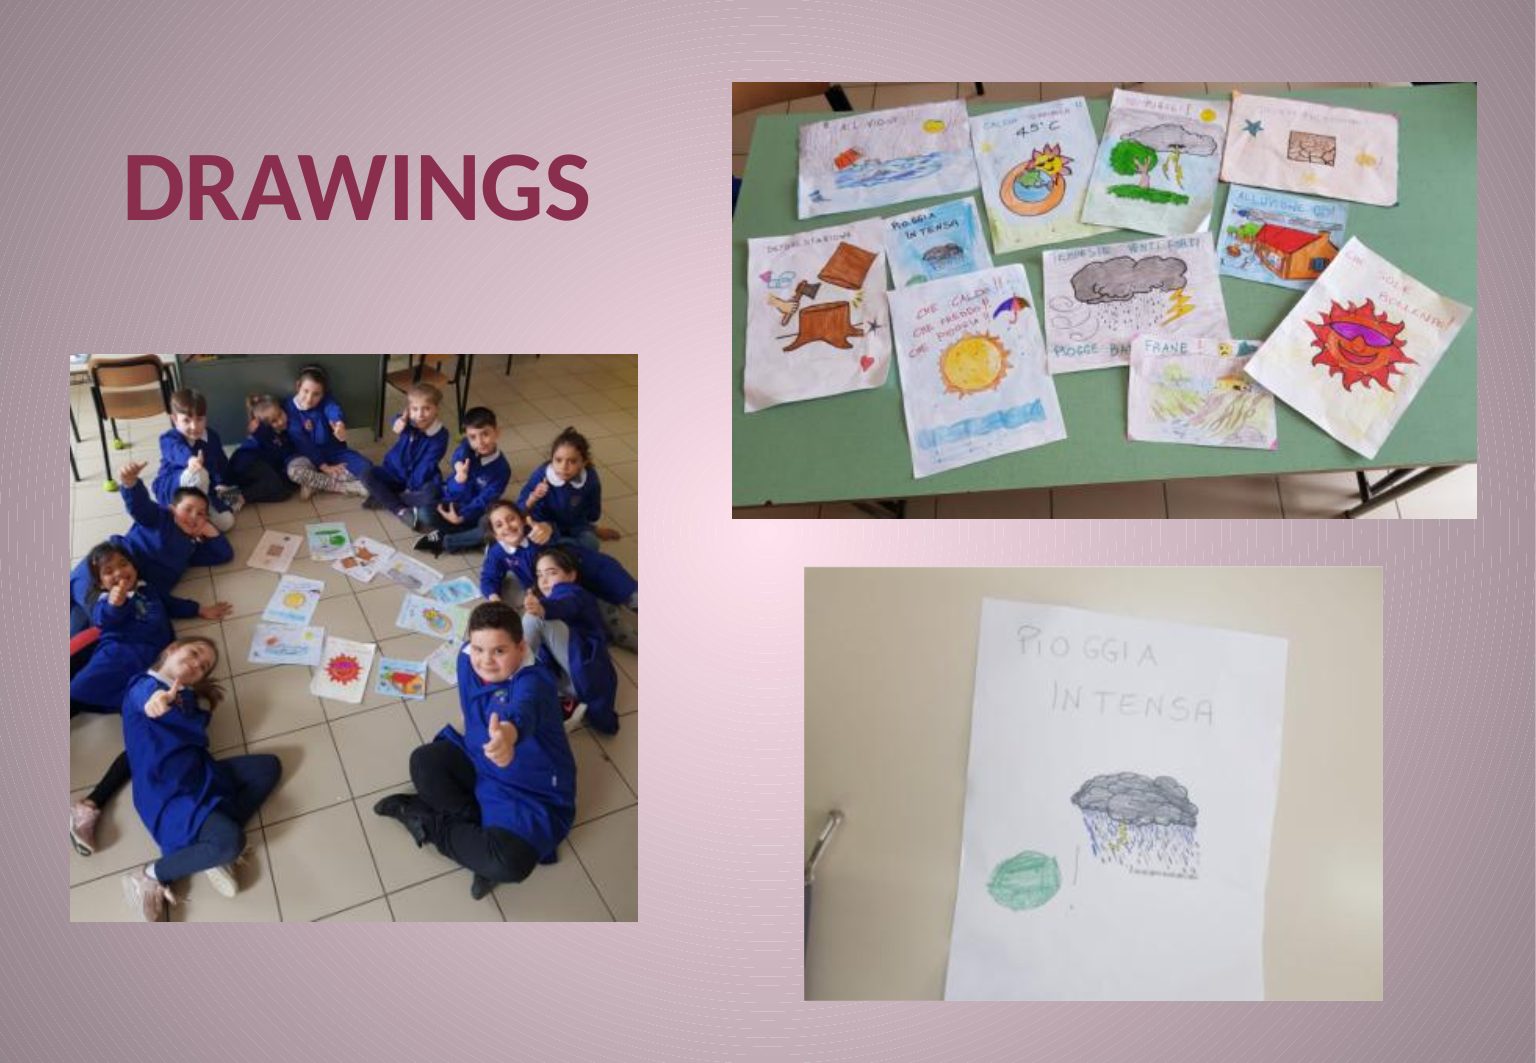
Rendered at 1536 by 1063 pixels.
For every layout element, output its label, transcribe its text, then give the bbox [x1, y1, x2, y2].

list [70, 354, 639, 922]
title DRAWINGS [76, 42, 638, 248]
picture [732, 82, 1477, 1063]
